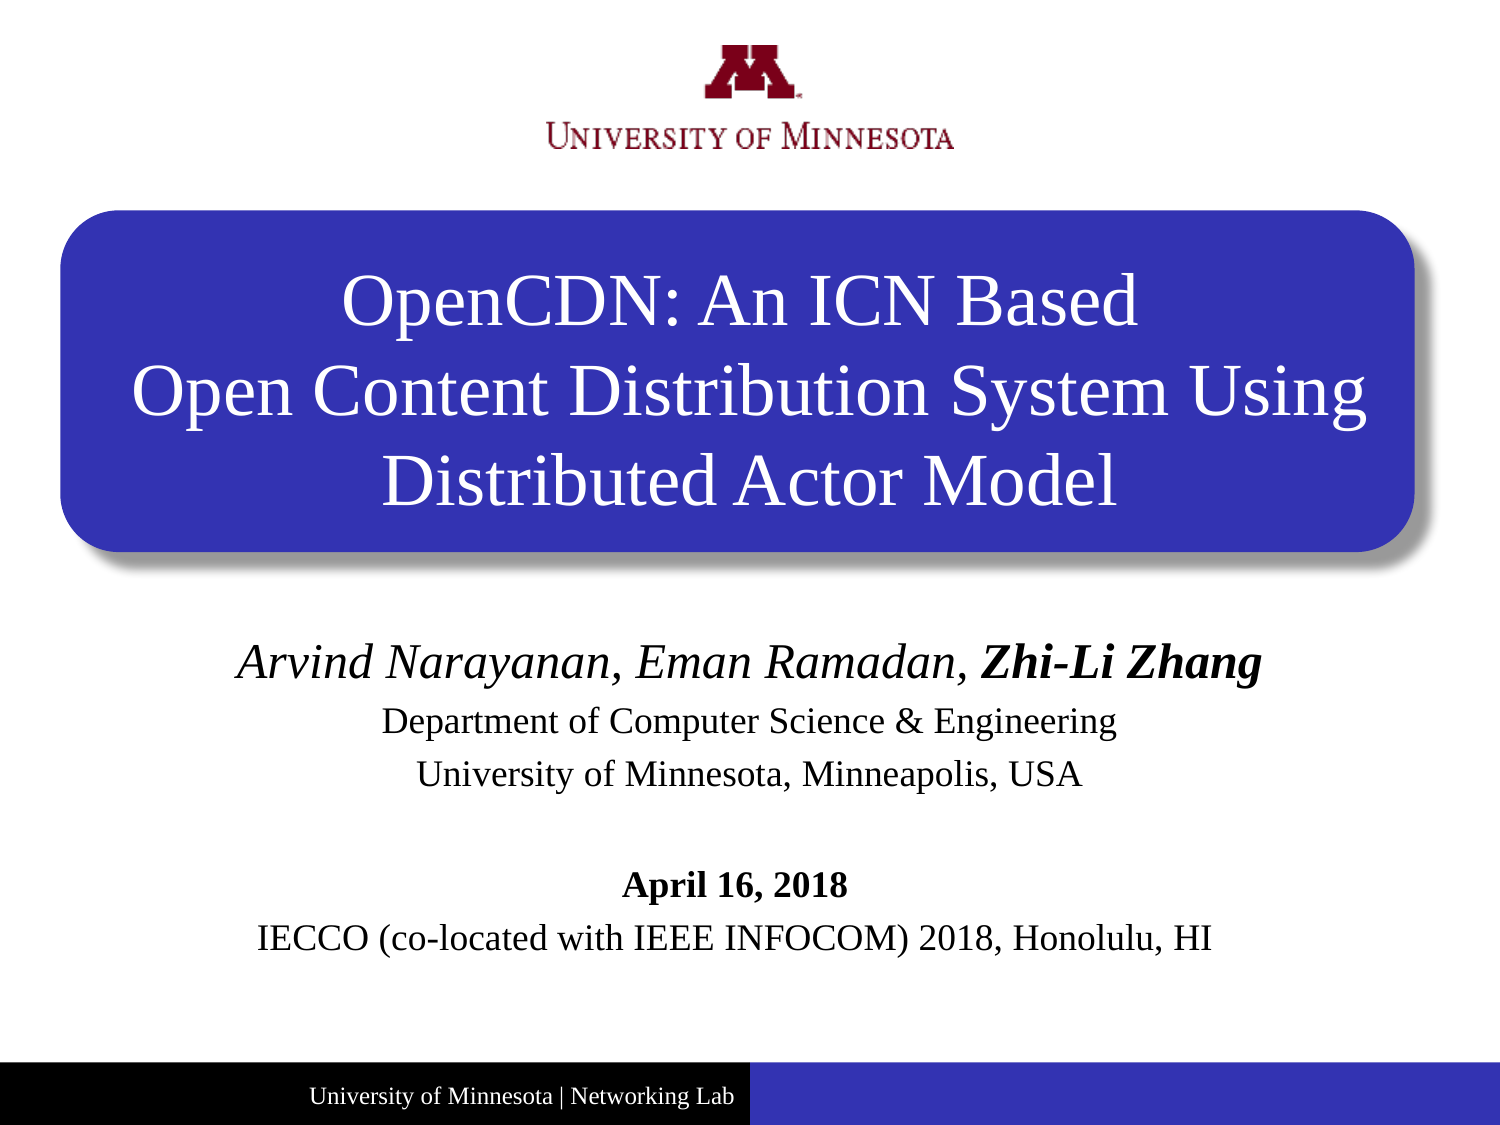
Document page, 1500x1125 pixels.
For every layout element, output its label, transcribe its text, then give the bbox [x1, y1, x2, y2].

title OpenCDN: An ICN Based Open Content Distribution System Using Distributed Actor Model [0, 243, 1500, 528]
text_box Arvind Narayanan, Eman Ramadan, Zhi-Li Zhang Department of Computer Science & Engineering University of Minnesota, Minneapolis, USA [0, 621, 1500, 709]
picture [545, 45, 954, 150]
subtitle April 16, 2018 IECCO (co-located with IEEE INFOCOM) 2018, Honolulu, HI [176, 852, 1294, 985]
